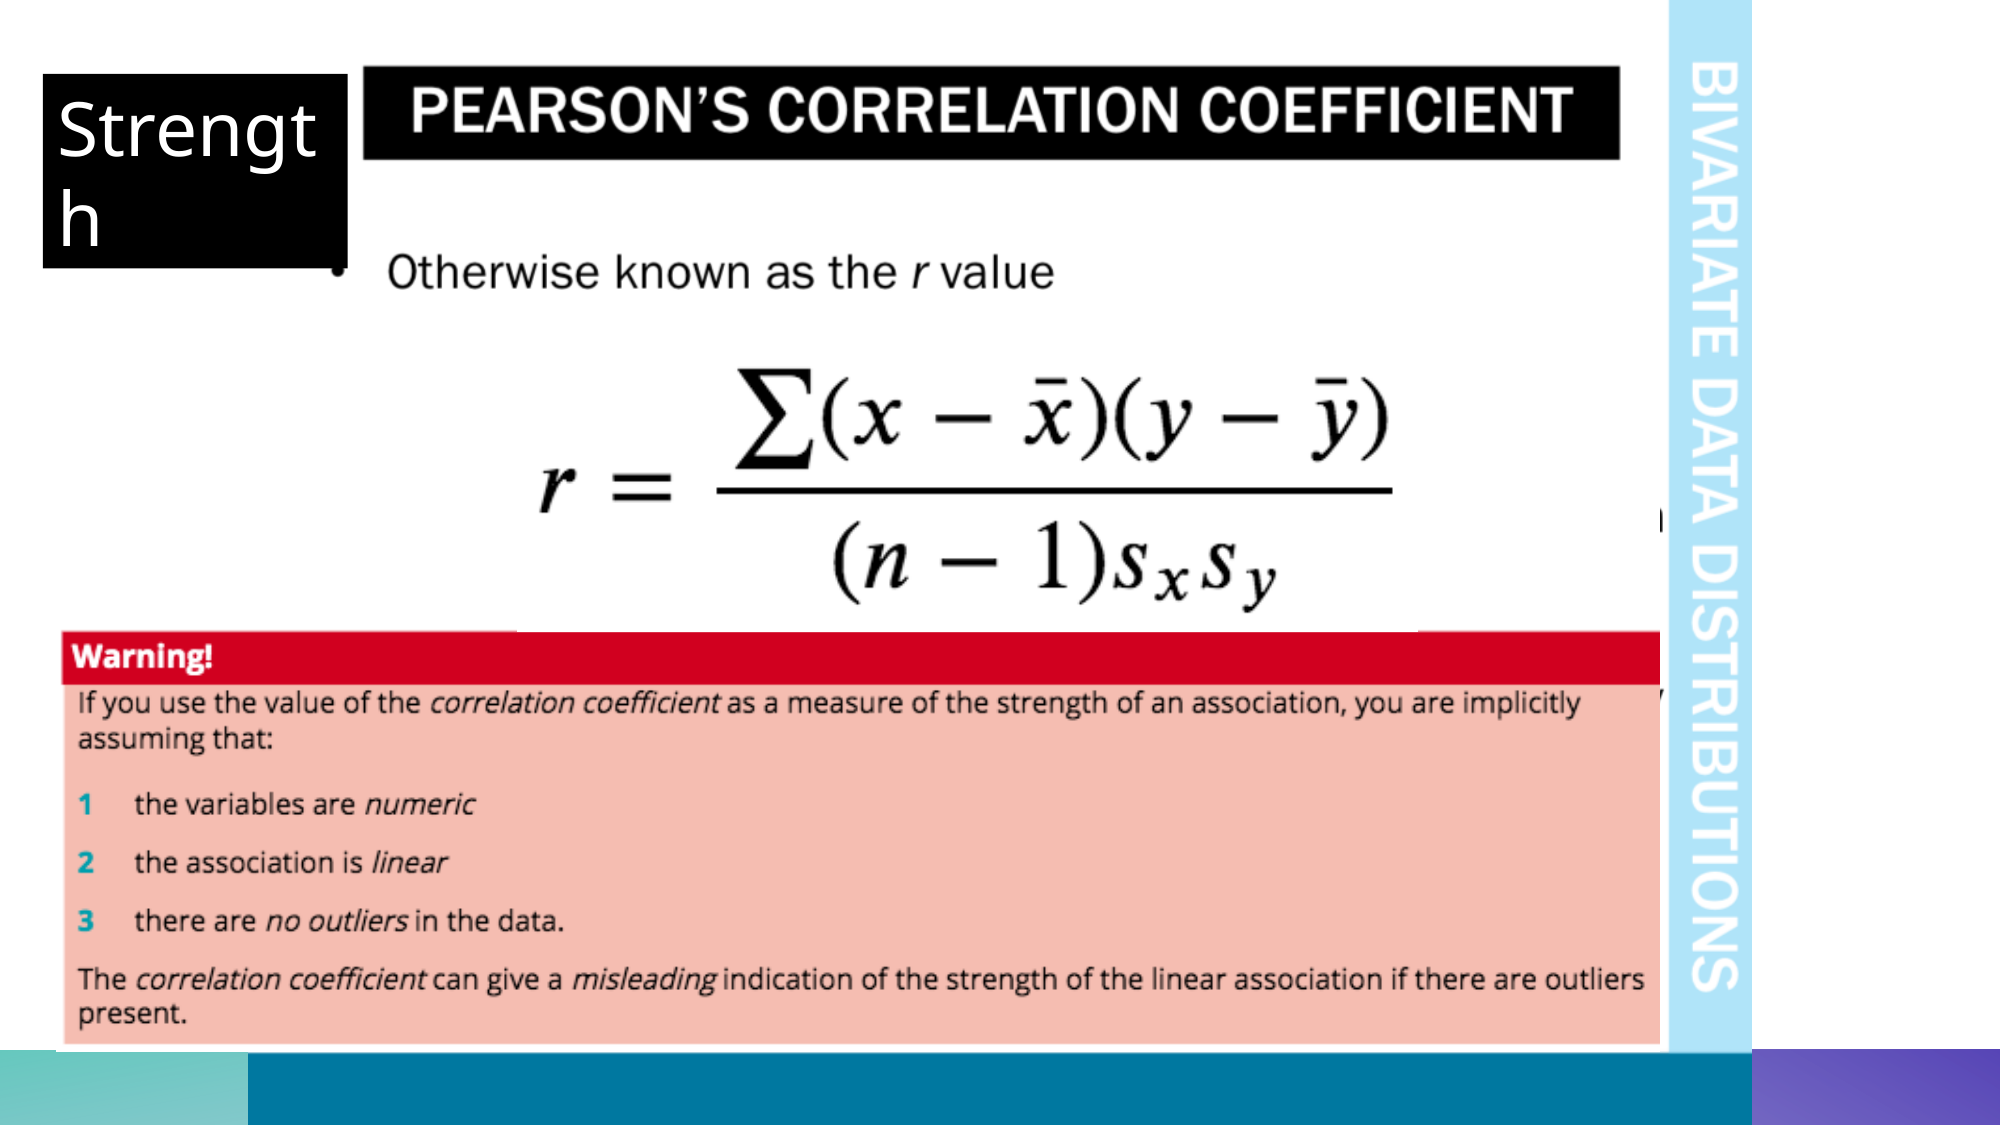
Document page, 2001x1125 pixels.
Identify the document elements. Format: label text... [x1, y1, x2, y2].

text_box Strength [42, 73, 248, 269]
picture [56, 0, 1752, 1053]
